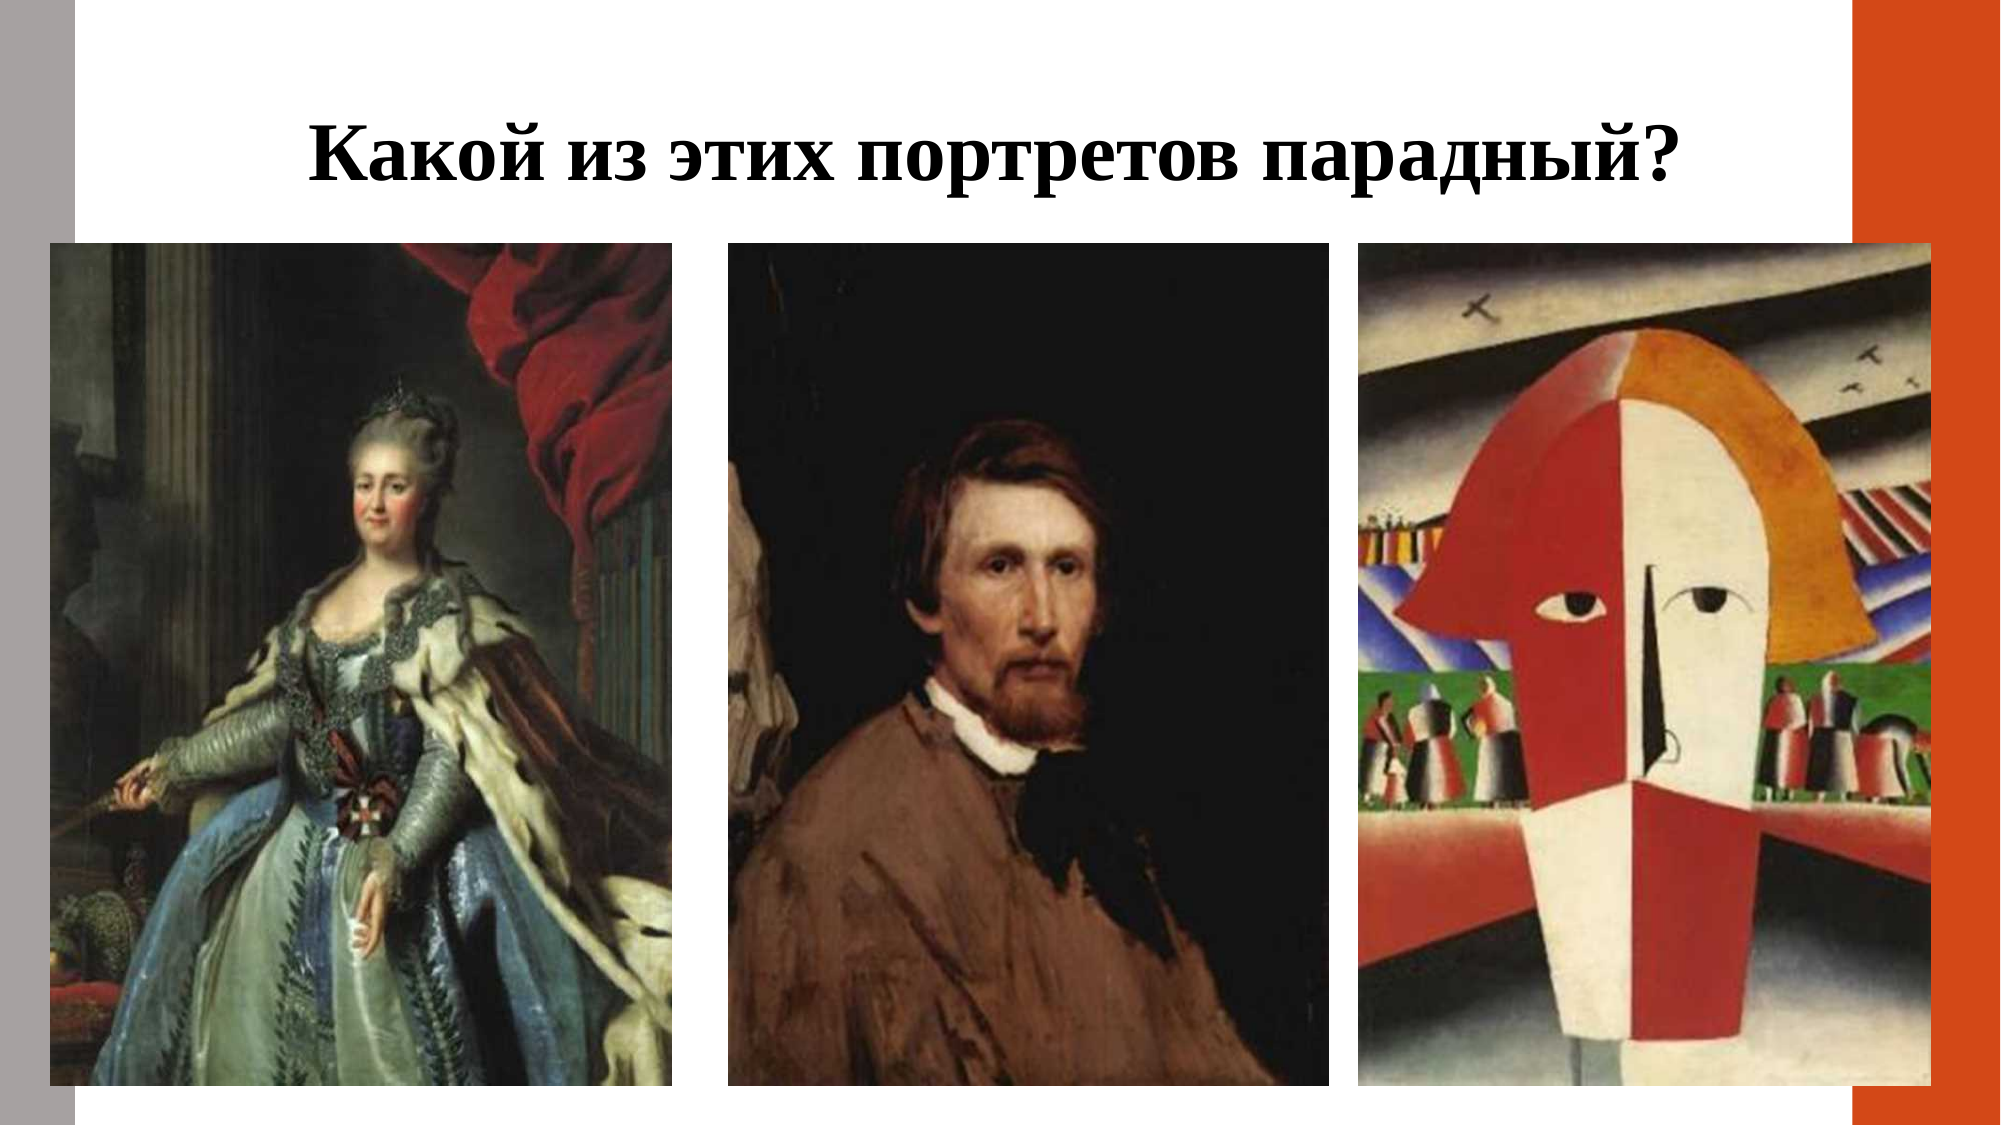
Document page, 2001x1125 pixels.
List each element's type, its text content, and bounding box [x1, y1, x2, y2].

picture [1358, 243, 1932, 1087]
picture [50, 243, 672, 1087]
picture [728, 243, 1329, 1087]
text_box Какой из этих портретов парадный? [293, 89, 1706, 205]
